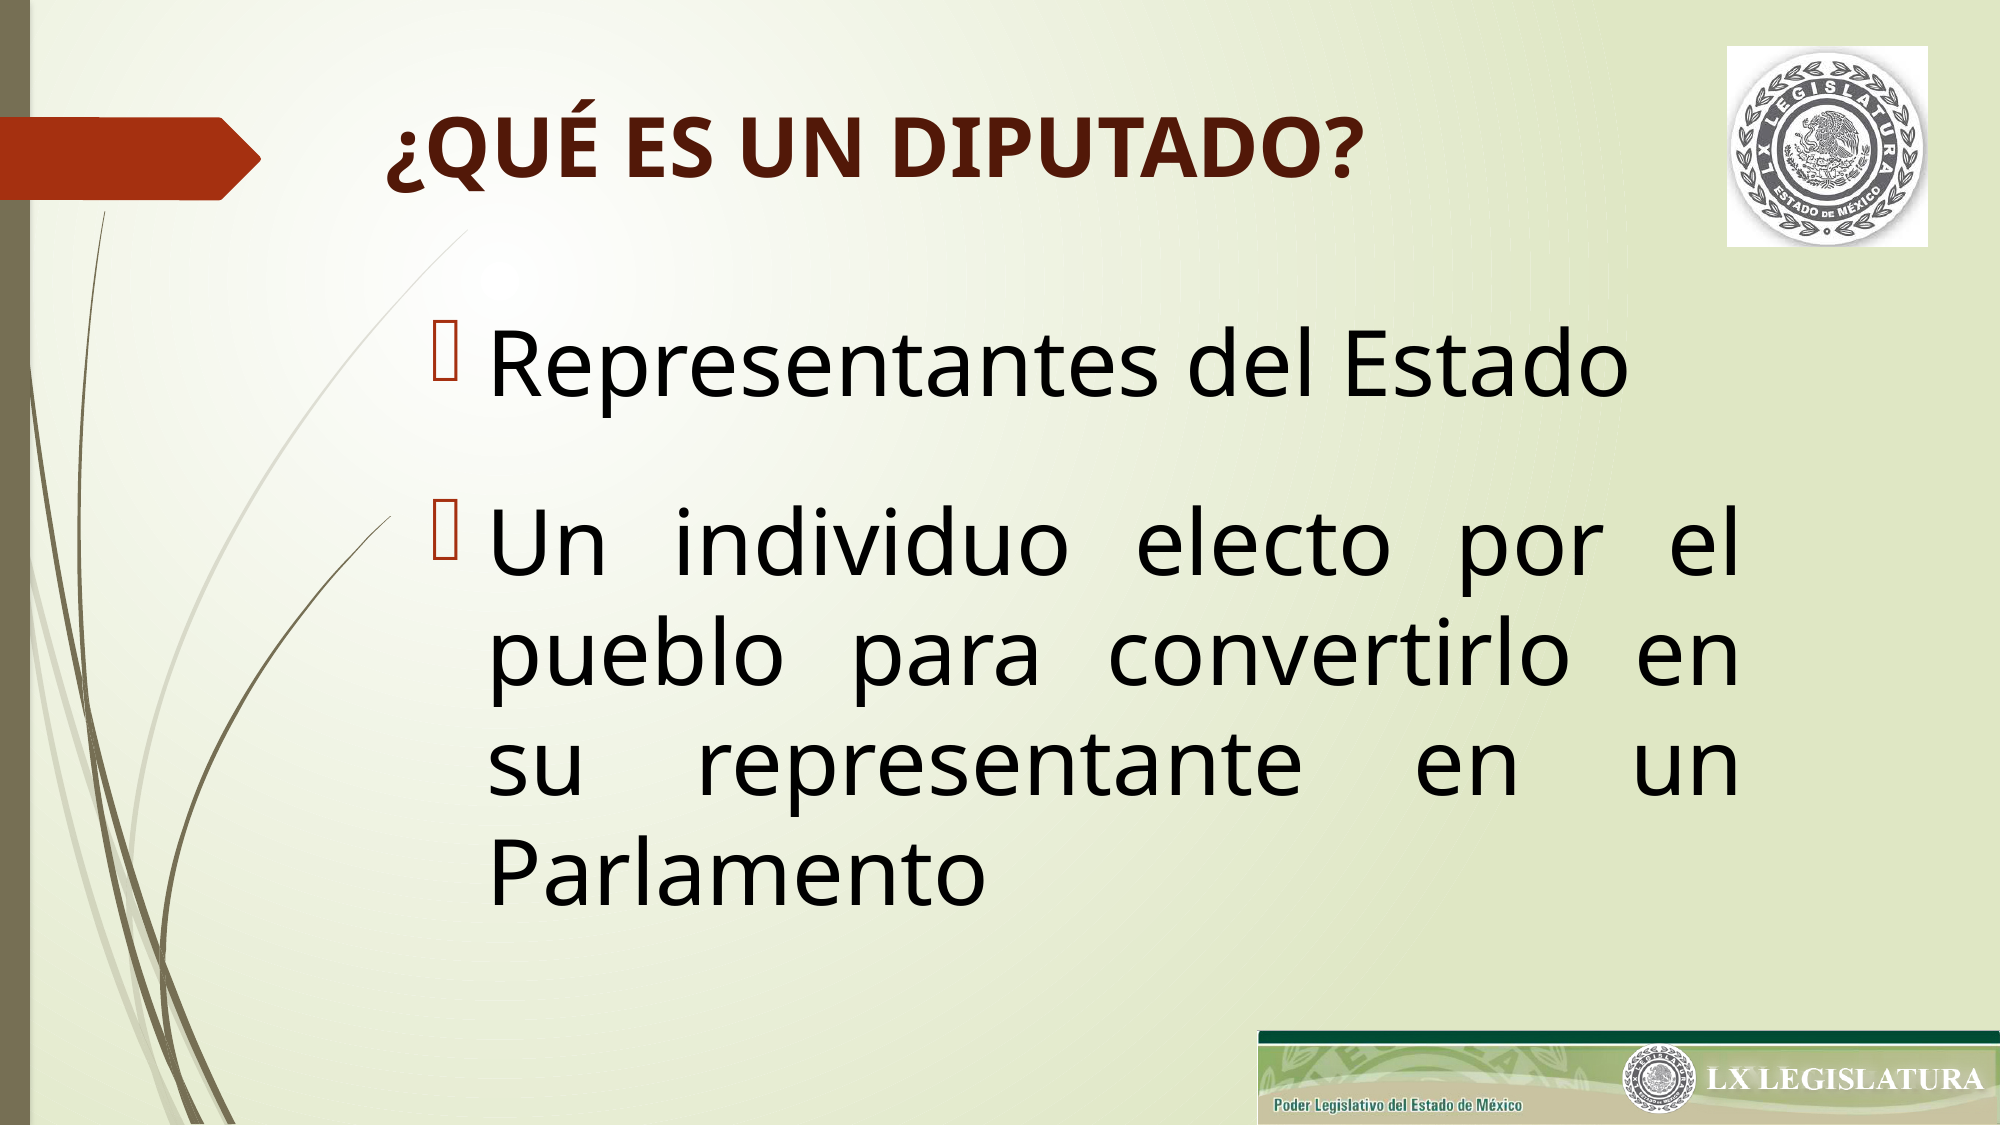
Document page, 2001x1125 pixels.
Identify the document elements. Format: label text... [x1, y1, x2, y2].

title ¿QUÉ ES UN DIPUTADO? [370, 86, 1833, 297]
list Representantes del Estado Un individuo electo por el pueblo para convertirlo en su representante en un Parlamento [415, 296, 1760, 1104]
picture [1727, 46, 1928, 248]
picture [1257, 1030, 2000, 1125]
